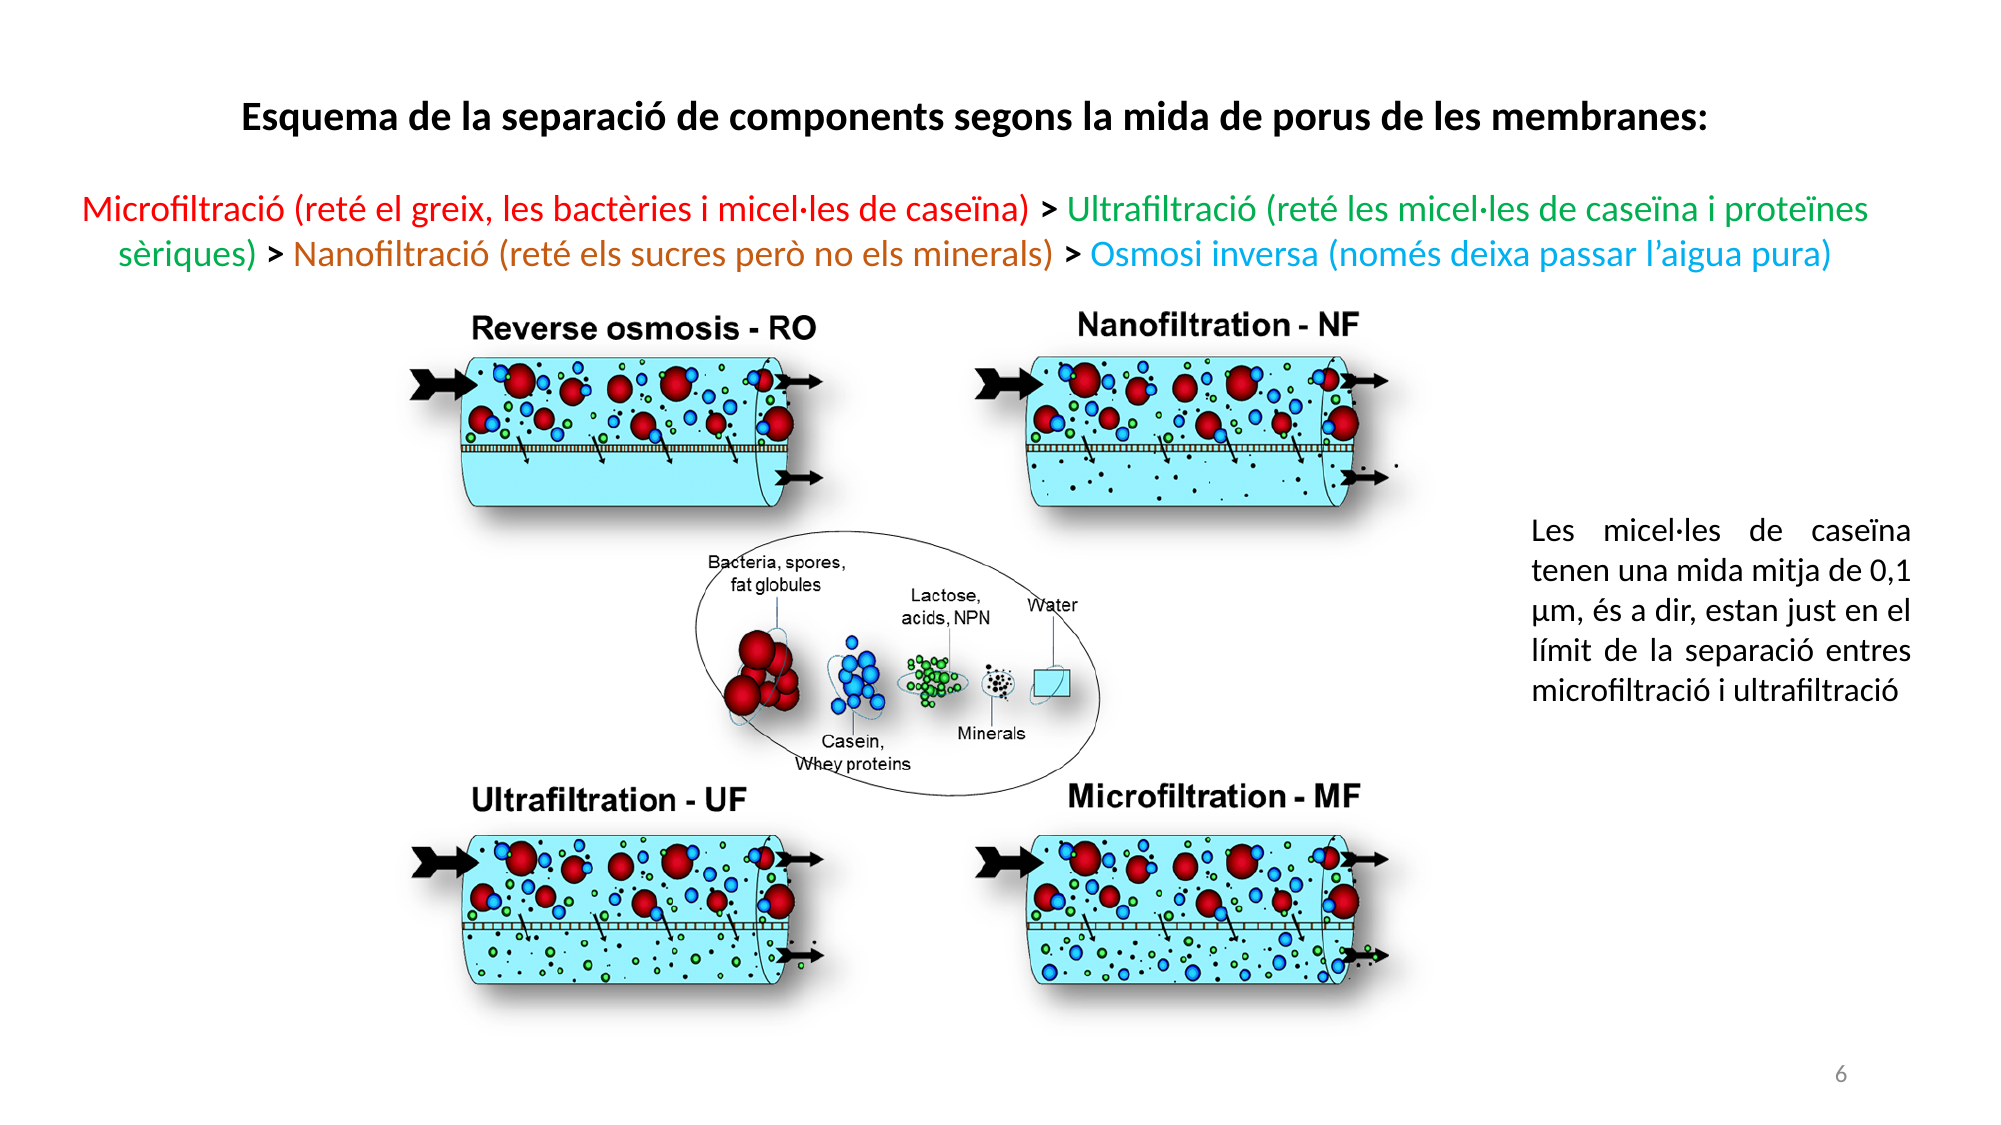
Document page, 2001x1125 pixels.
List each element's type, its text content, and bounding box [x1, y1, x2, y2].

slide_number 6 [1412, 1042, 1863, 1103]
picture [380, 292, 1454, 1043]
text_box Esquema de la separació de components segons la mida de porus de les membranes: Microfiltració (reté el greix, les bactèries i micel·les de caseïna) > Ultrafiltració (reté les micel·les de caseïna i proteïnes sèriques) > Nanofiltració (reté els sucres però no els minerals) > Osmosi inversa (només deixa passar l’aigua pura) [54, 81, 1898, 282]
text_box Les micel·les de caseïna tenen una mida mitja de 0,1 μm, és a dir, estan just en el límit de la separació entres microfiltració i ultrafiltració [1516, 501, 1928, 716]
